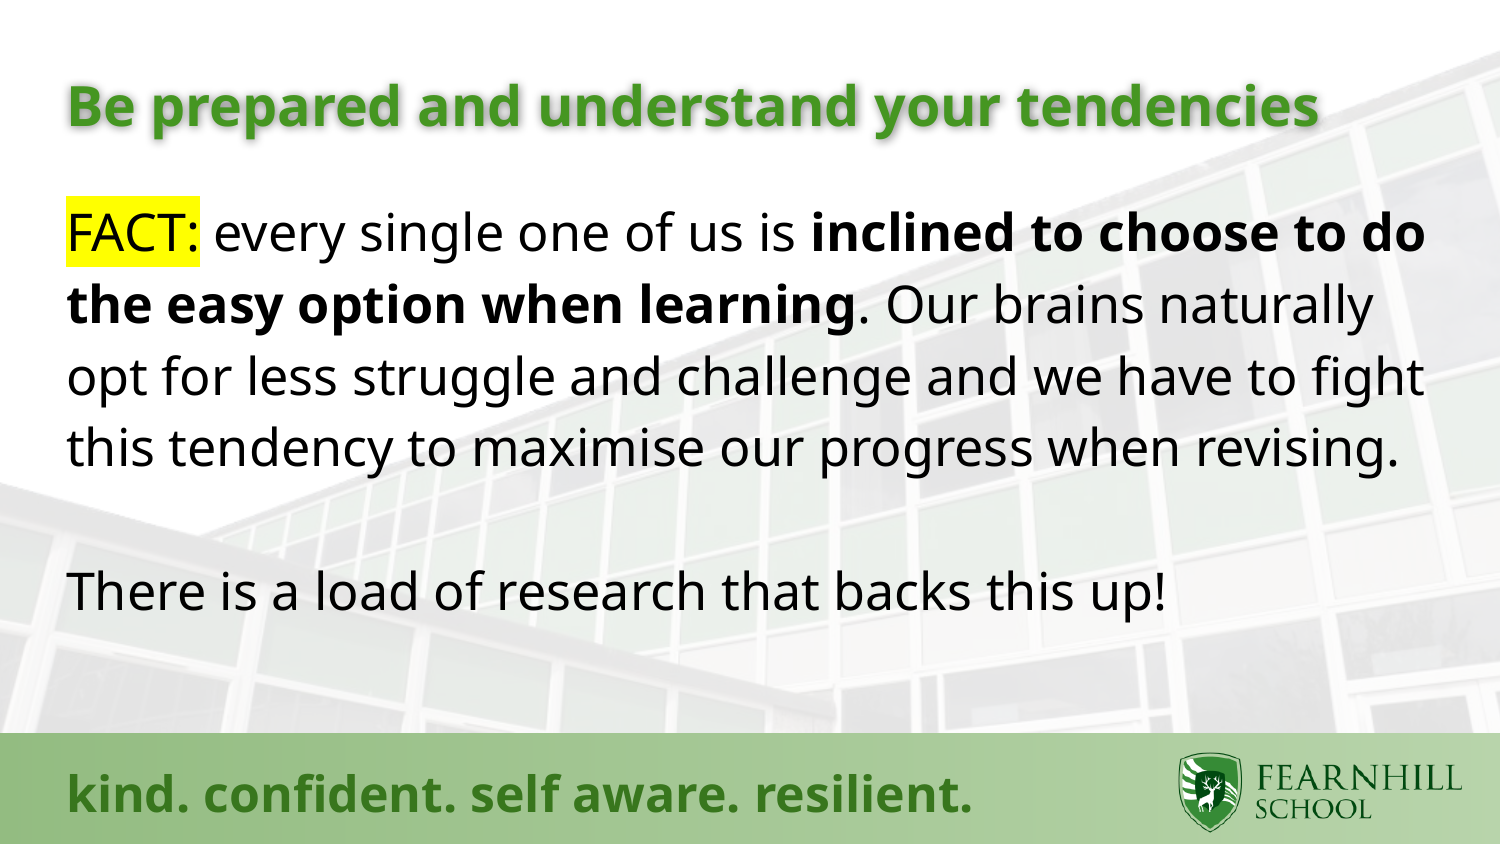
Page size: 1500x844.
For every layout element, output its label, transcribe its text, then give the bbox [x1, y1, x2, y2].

list FACT: every single one of us is inclined to choose to do the easy option when learning. Our brains naturally opt for less struggle and challenge and we have to fight this tendency to maximise our progress when revising. There is a load of research that backs this up! [51, 175, 1467, 669]
title Be prepared and understand your tendencies [51, 55, 1449, 167]
picture [1173, 747, 1467, 837]
